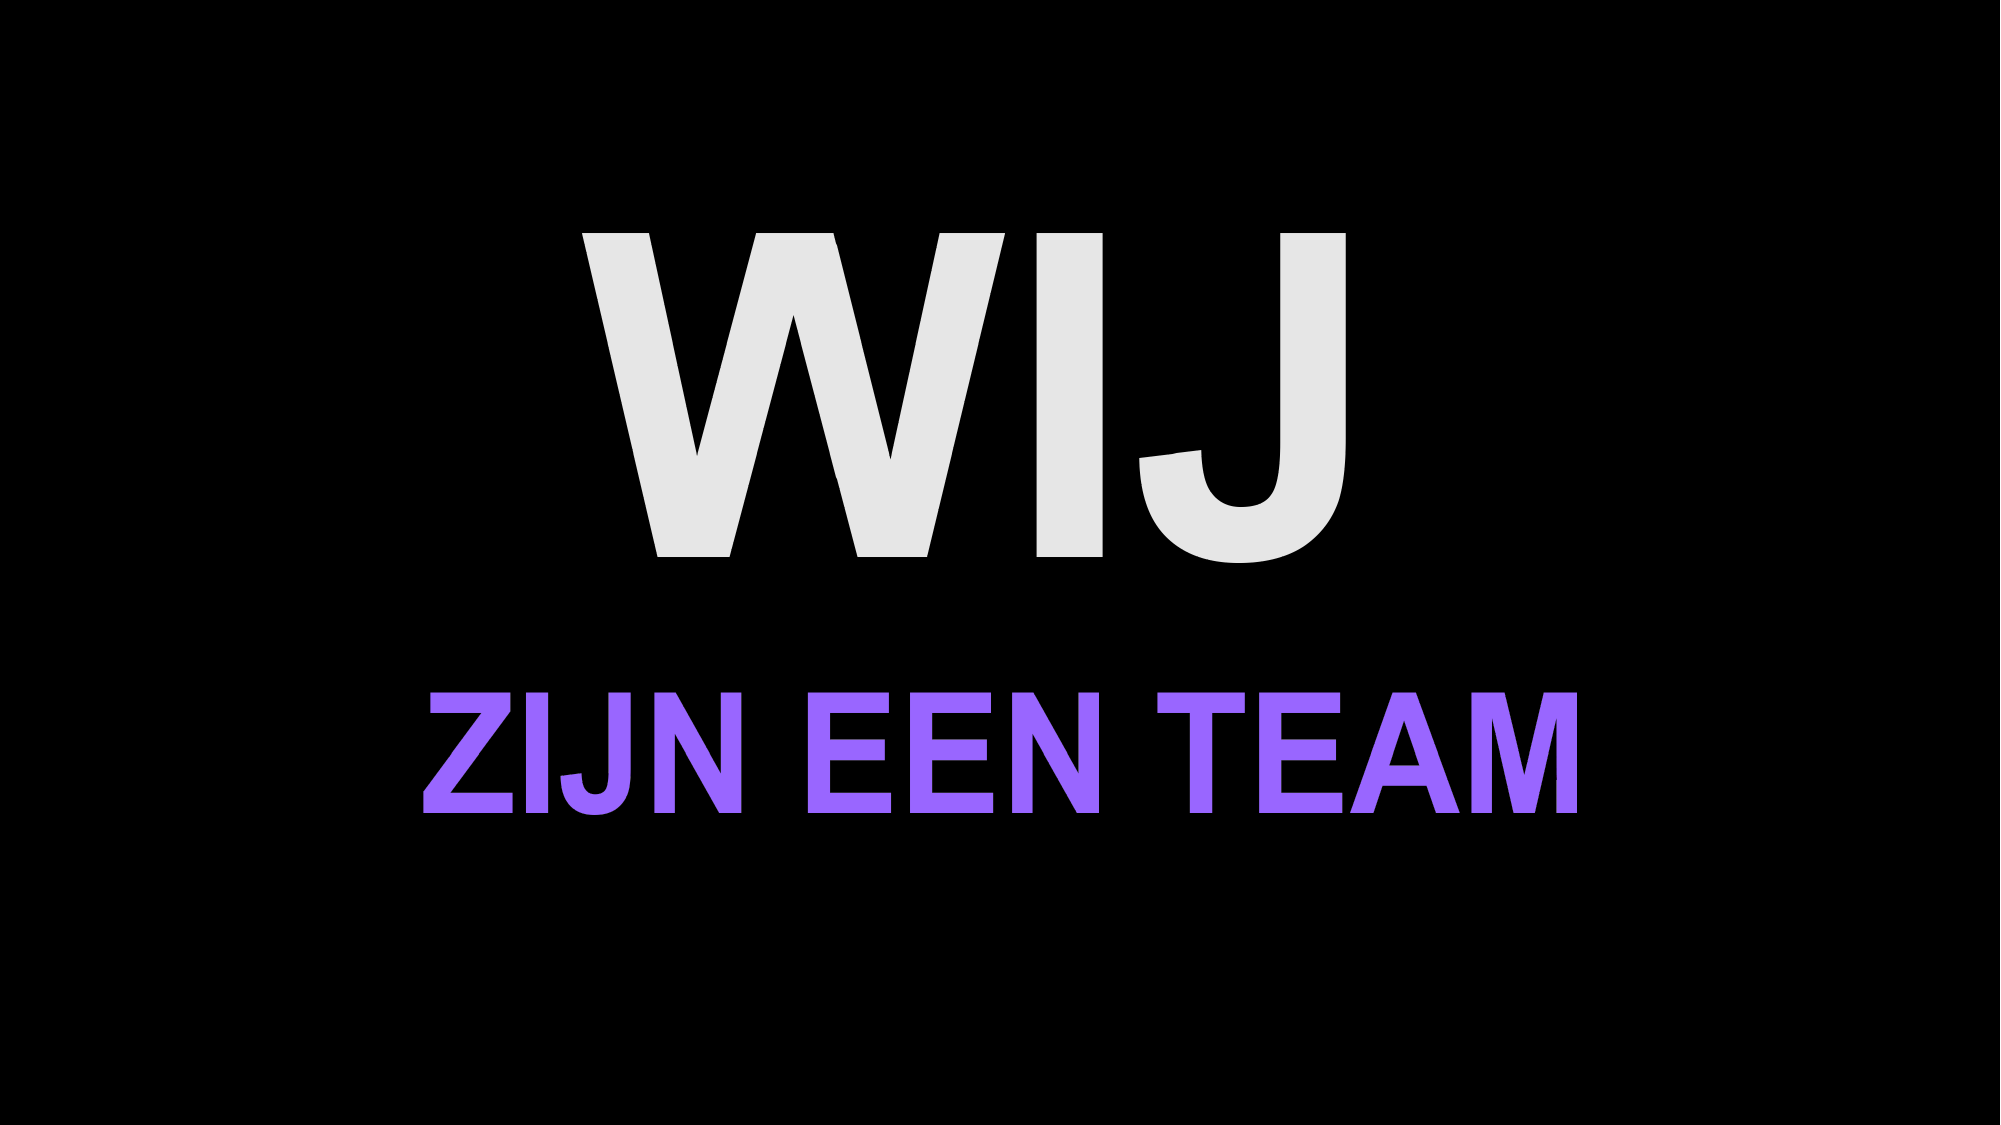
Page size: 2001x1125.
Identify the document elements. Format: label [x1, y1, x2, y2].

picture [423, 692, 1577, 815]
picture [581, 233, 1346, 563]
